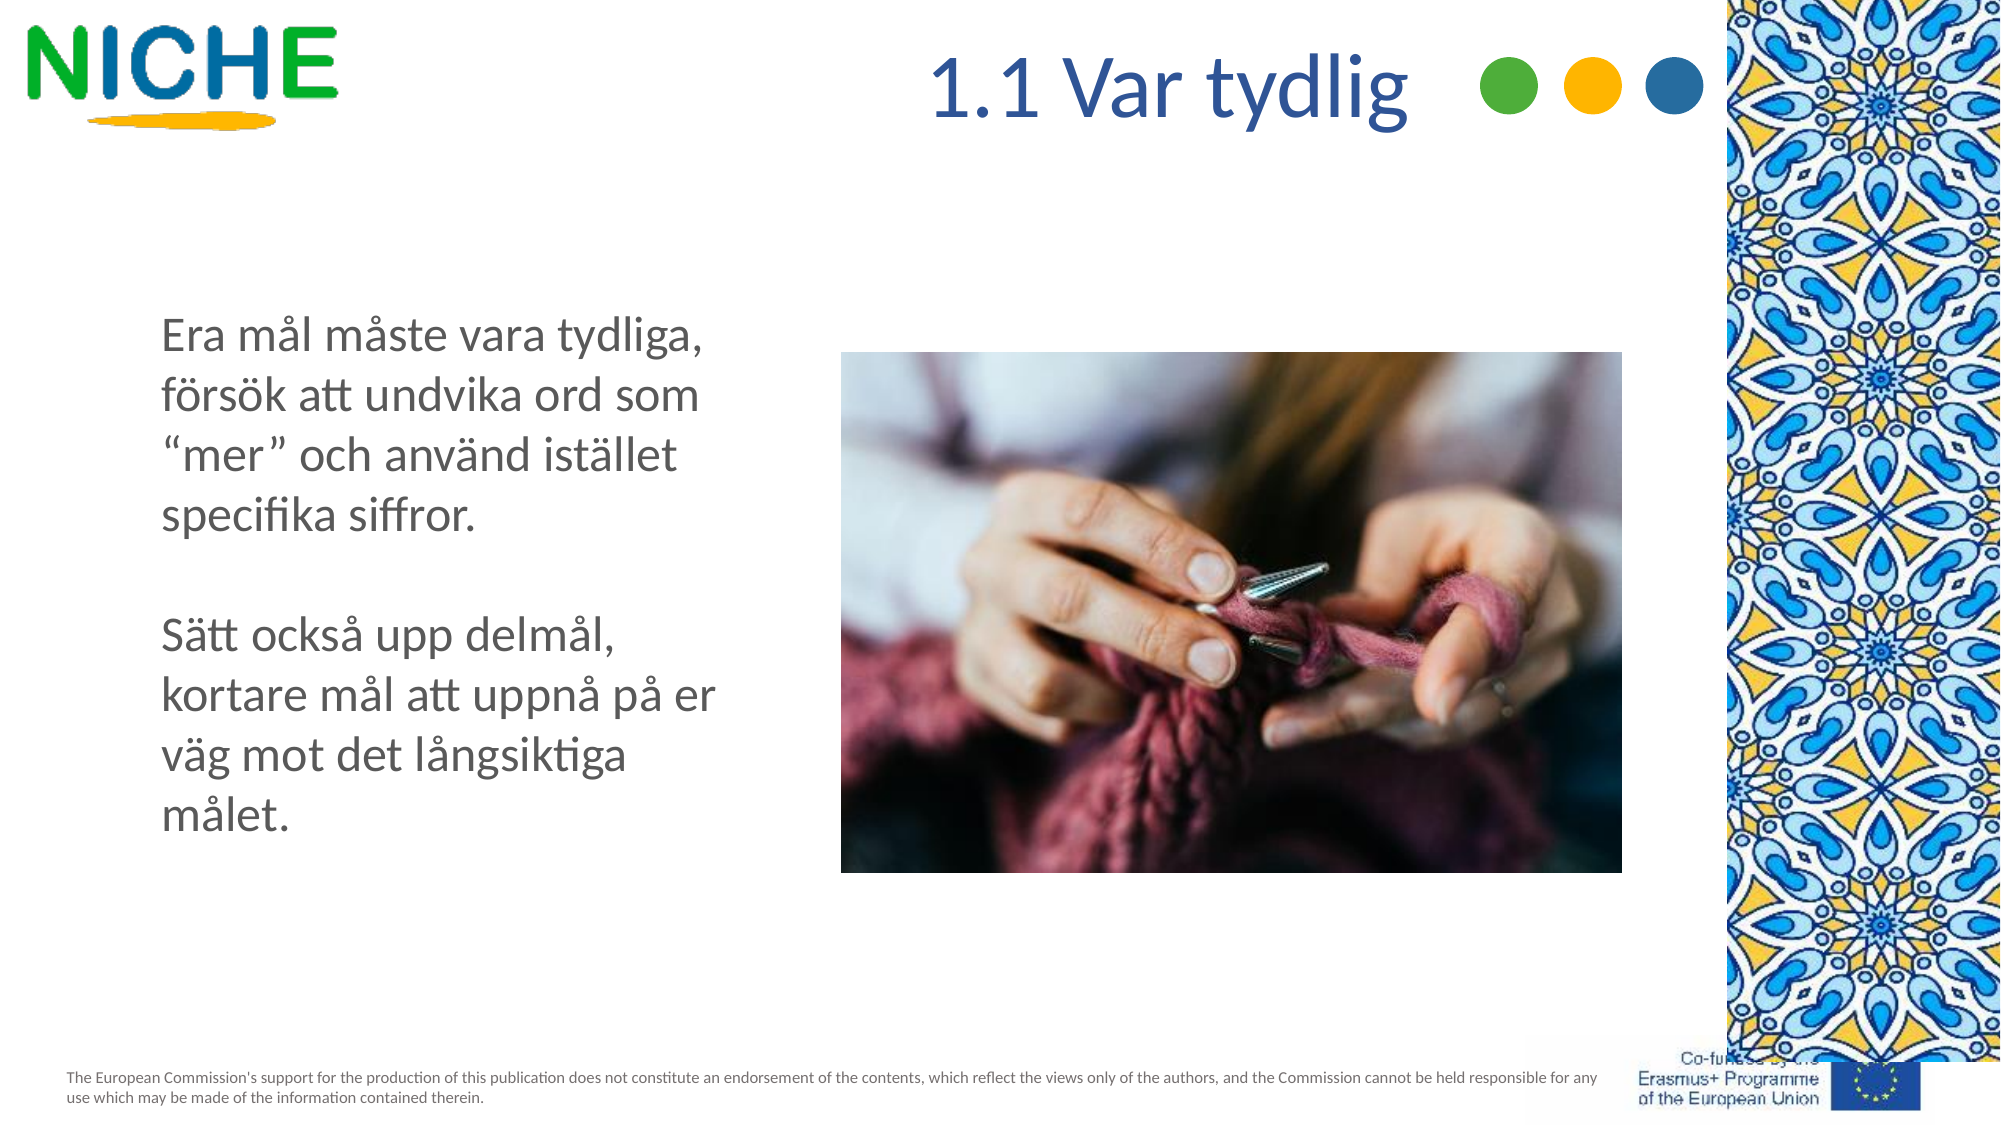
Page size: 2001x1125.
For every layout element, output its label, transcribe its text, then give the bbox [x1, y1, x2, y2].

text_box Era mål måste vara tydliga, försök att undvika ord som “mer” och använd istället specifika siffror. Sätt också upp delmål, kortare mål att uppnå på er väg mot det långsiktiga målet. [146, 294, 740, 1029]
text_box [667, 625, 836, 722]
text_box 1.1 Var tydlig [522, 30, 1815, 118]
picture [841, 351, 1623, 873]
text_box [1479, 56, 1704, 115]
picture [0, 0, 365, 145]
picture [1525, 0, 2001, 1125]
